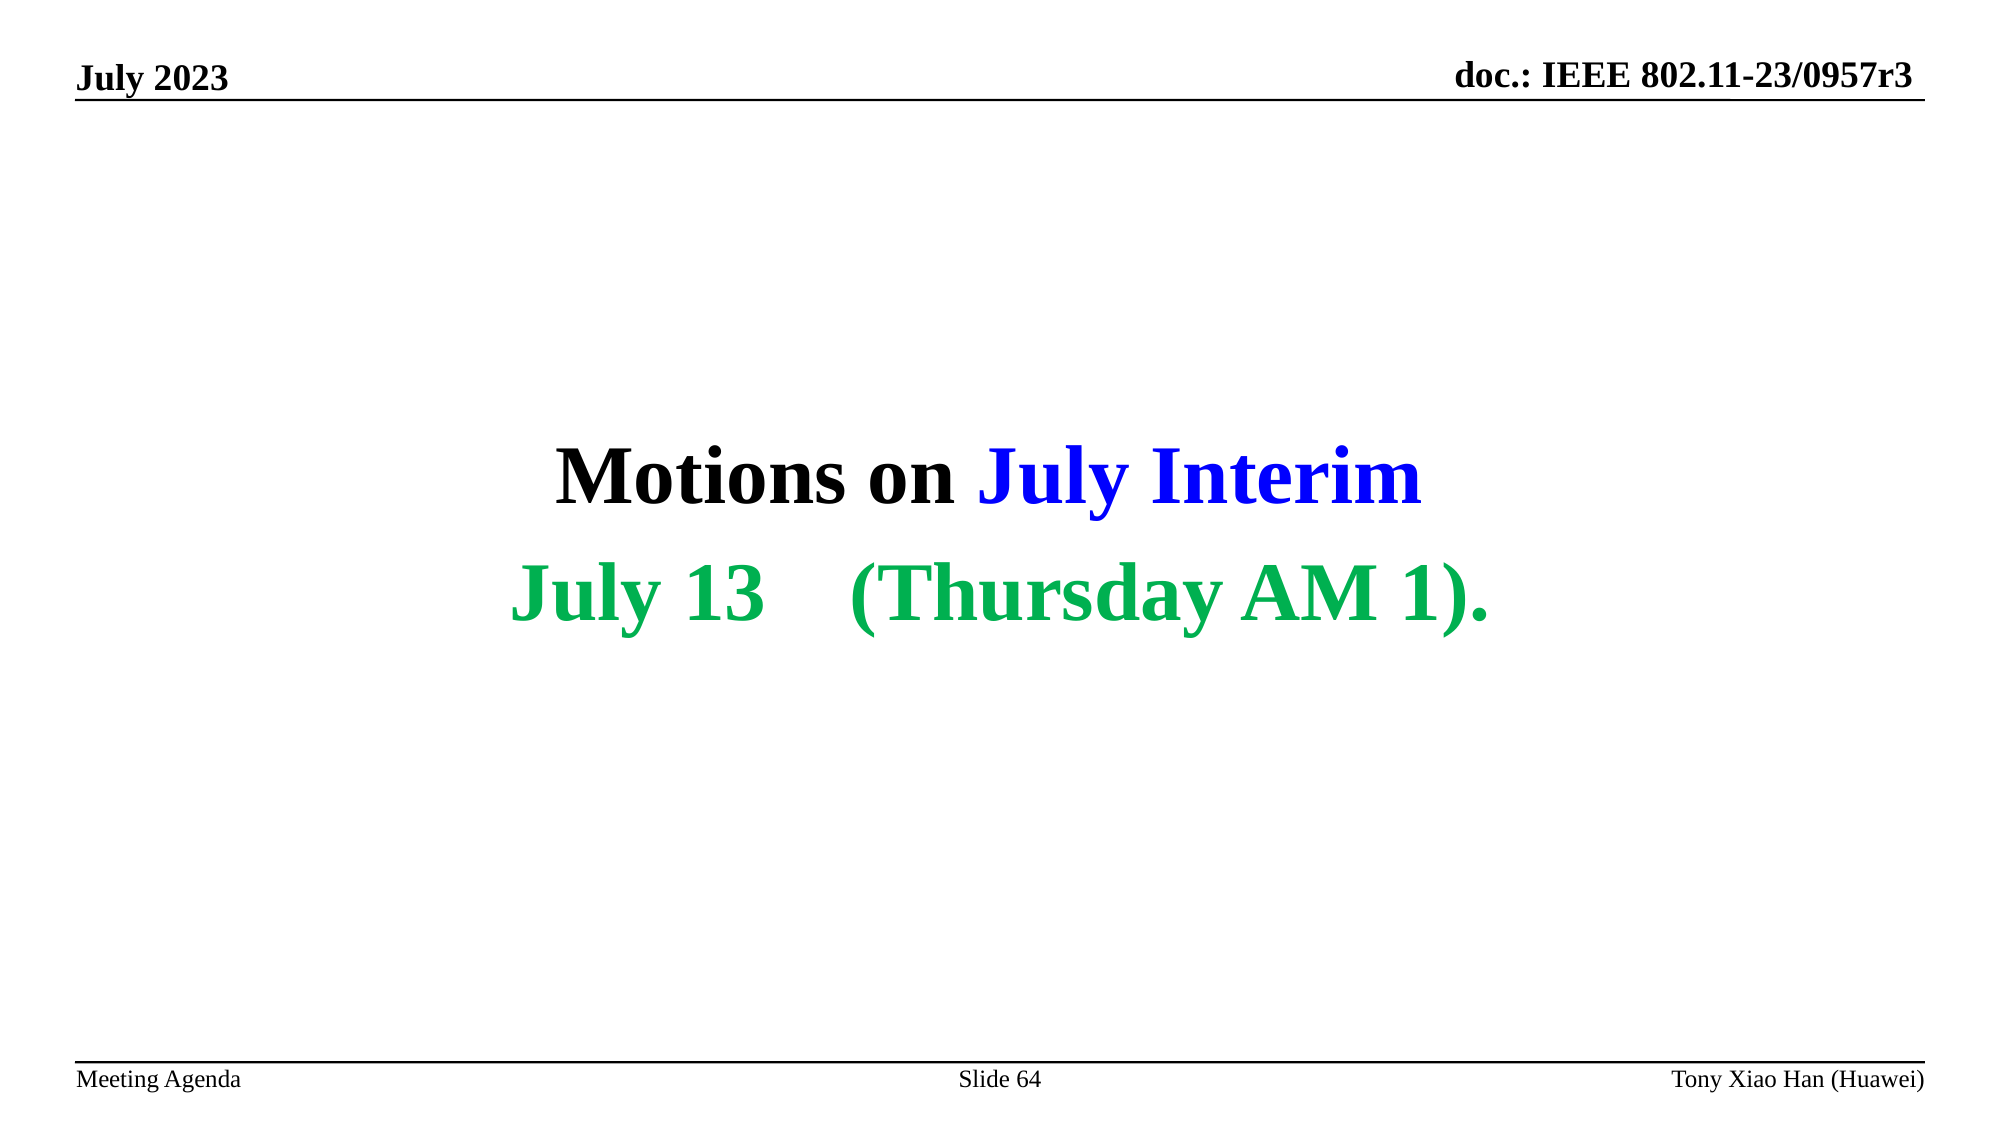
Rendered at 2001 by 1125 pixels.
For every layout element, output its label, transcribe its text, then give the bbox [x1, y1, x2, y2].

text_box Motions on July Interim July 13 (Thursday AM 1). [362, 412, 1638, 950]
